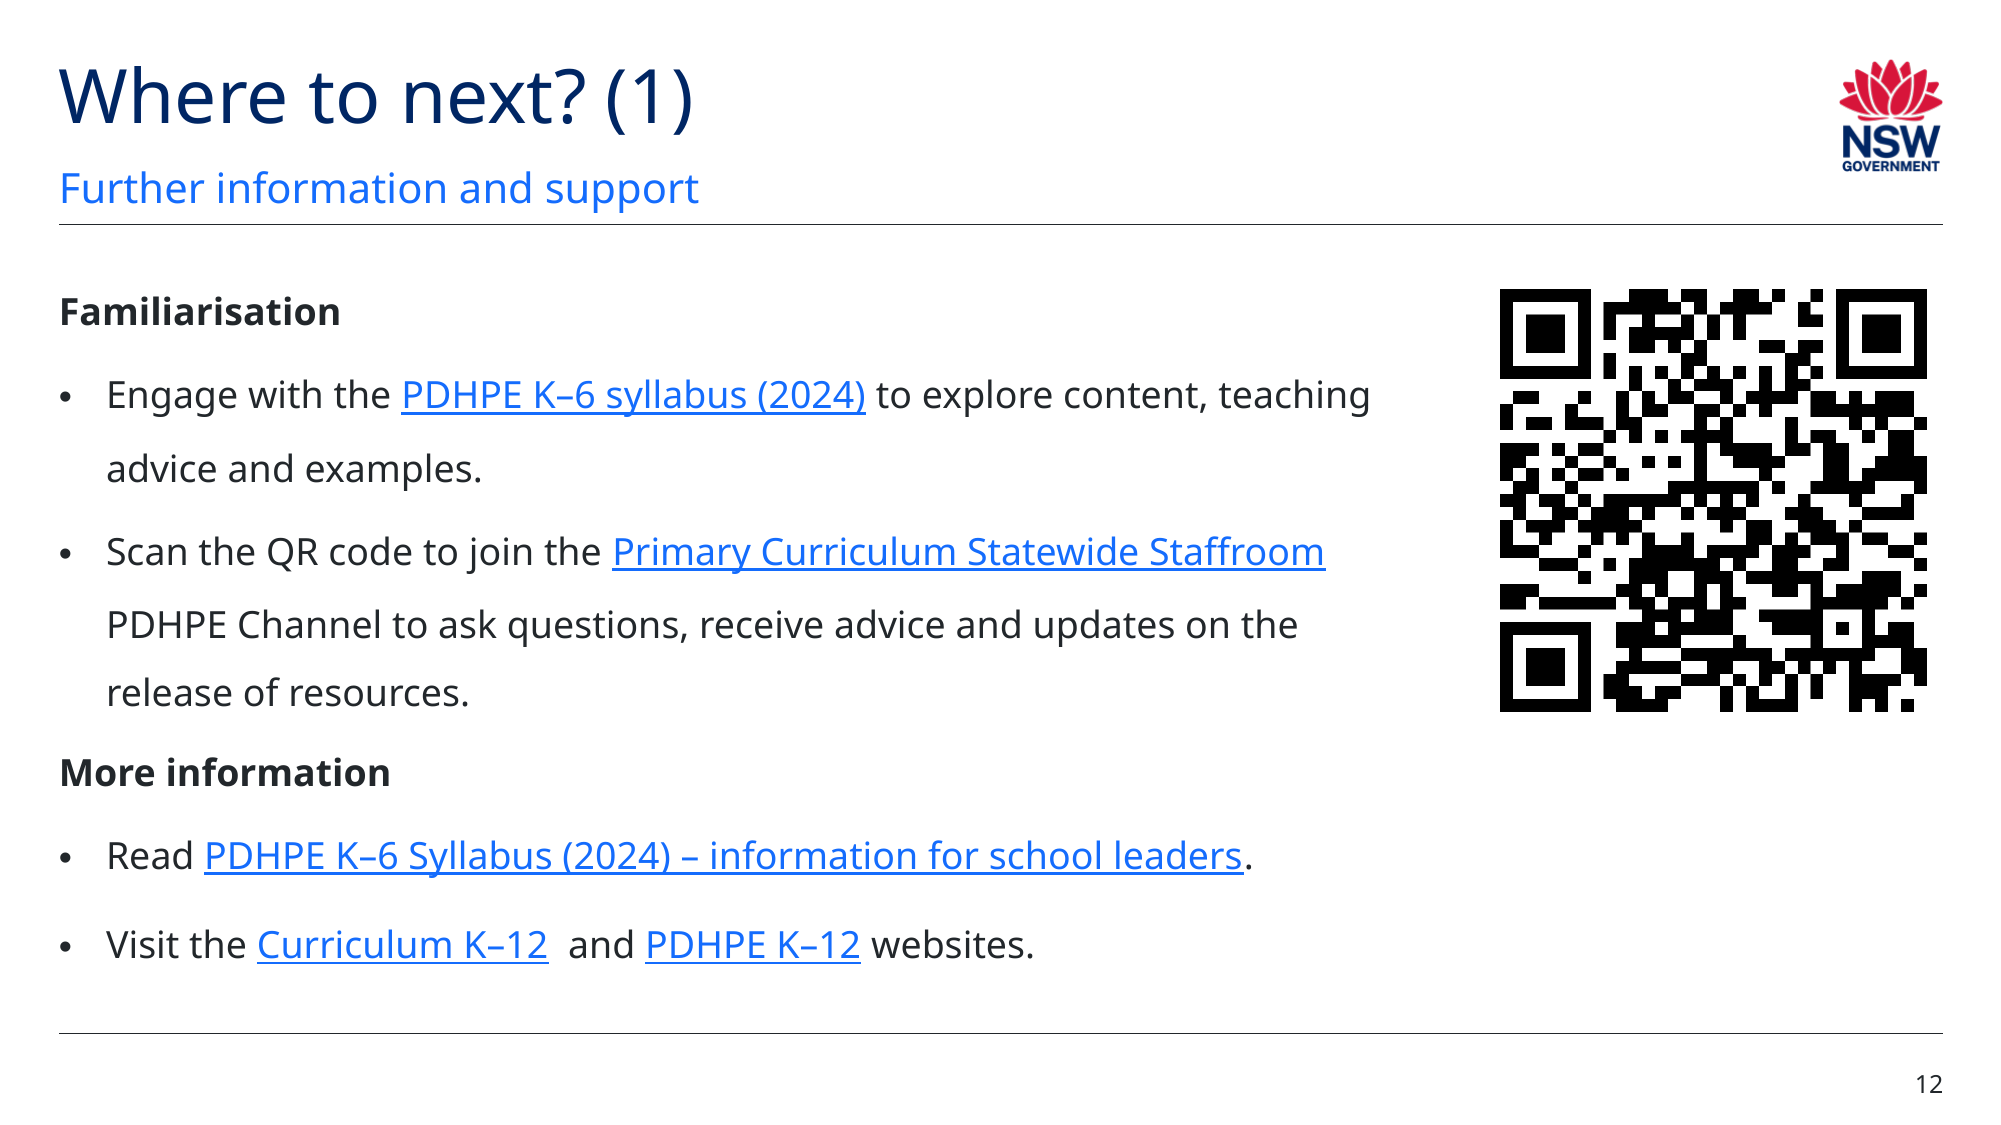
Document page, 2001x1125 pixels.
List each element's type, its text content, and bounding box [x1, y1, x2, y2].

slide_number 12 [1825, 1068, 1944, 1099]
list Familiarisation Engage with the PDHPE K–6 syllabus (2024) to explore content, teaching advice and examples. Scan the QR code to join the Primary Curriculum Statewide Staffroom PDHPE Channel to ask questions, receive advice and updates on the release of resources. More information Read PDHPE K–6 Syllabus (2024) – information for school leaders. Visit the Curriculum K–12 and PDHPE K–12 websites. [59, 265, 1420, 1010]
picture [1482, 271, 1944, 729]
list Further information and support [59, 161, 1713, 212]
picture [1839, 59, 1943, 172]
title Where to next? (1) [59, 59, 1713, 149]
